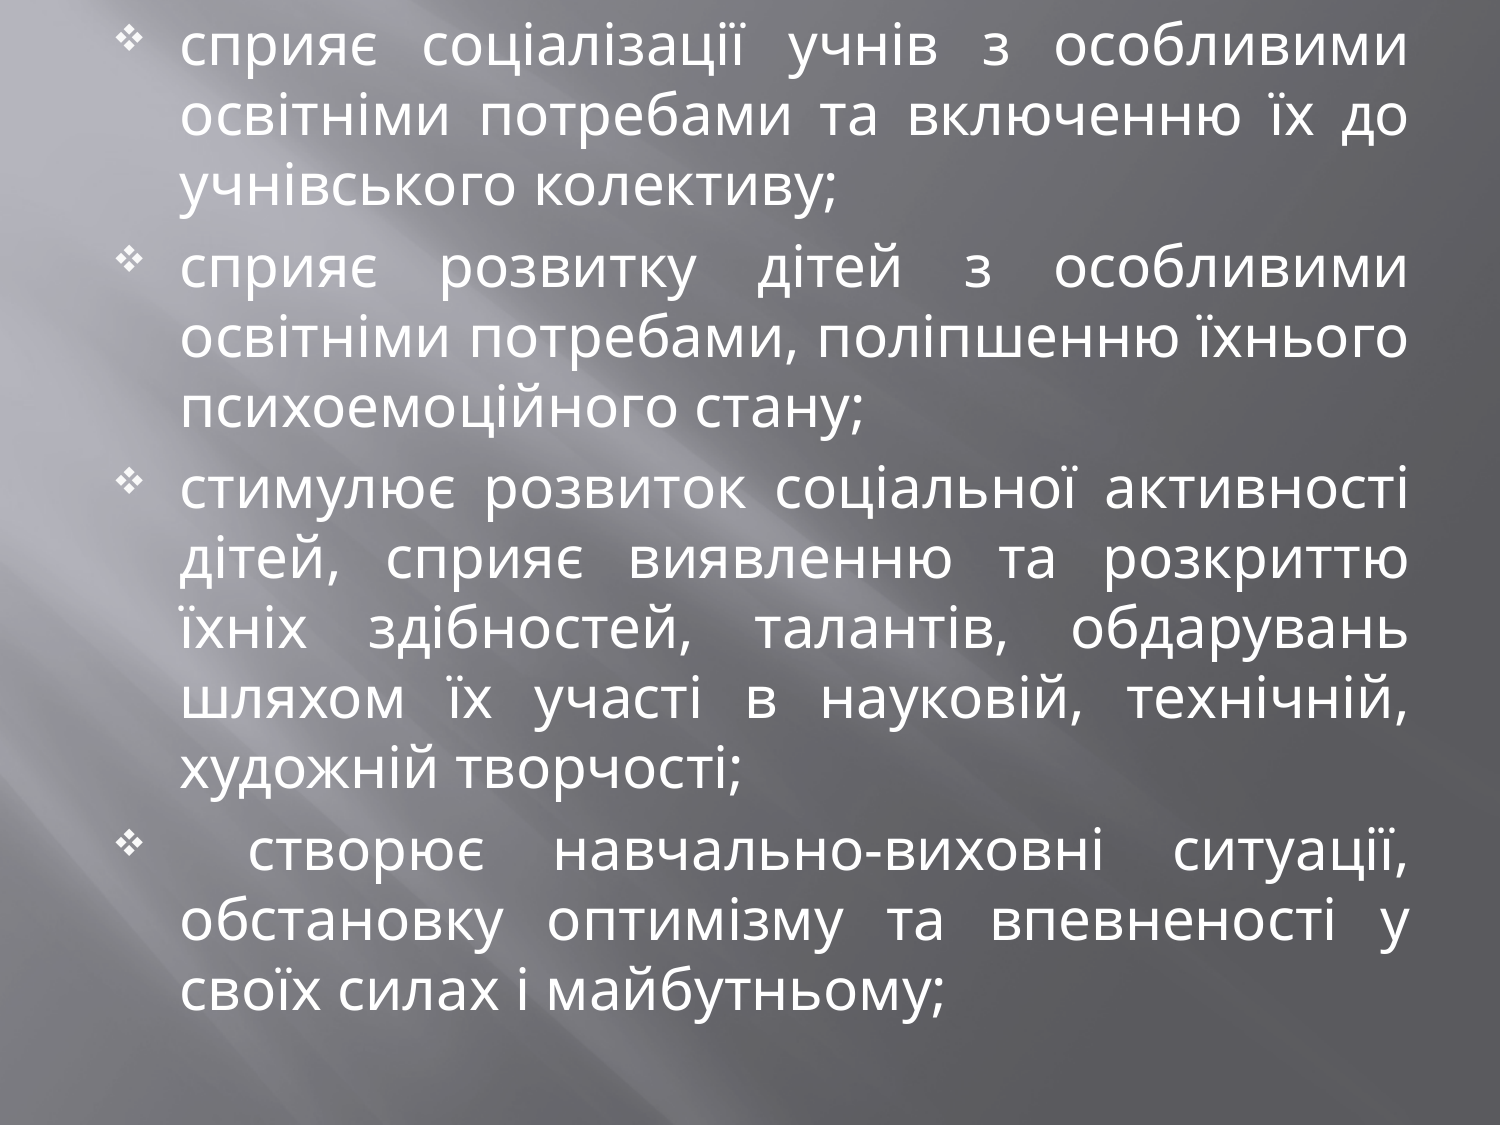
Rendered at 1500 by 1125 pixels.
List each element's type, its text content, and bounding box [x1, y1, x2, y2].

list сприяє соціалізації учнів з особливими освітніми потребами та включенню їх до учнівського колективу; сприяє розвитку дітей з особливими освітніми потребами, поліпшенню їхнього психоемоційного стану; стимулює розвиток соціальної активності дітей, сприяє виявленню та розкриттю їхніх здібностей, талантів, обдарувань шляхом їх участі в науковій, технічній, художній творчості; створює навчально-виховні ситуації, обстановку оптимізму та впевненості у своїх силах і майбутньому; [75, 0, 1425, 1035]
